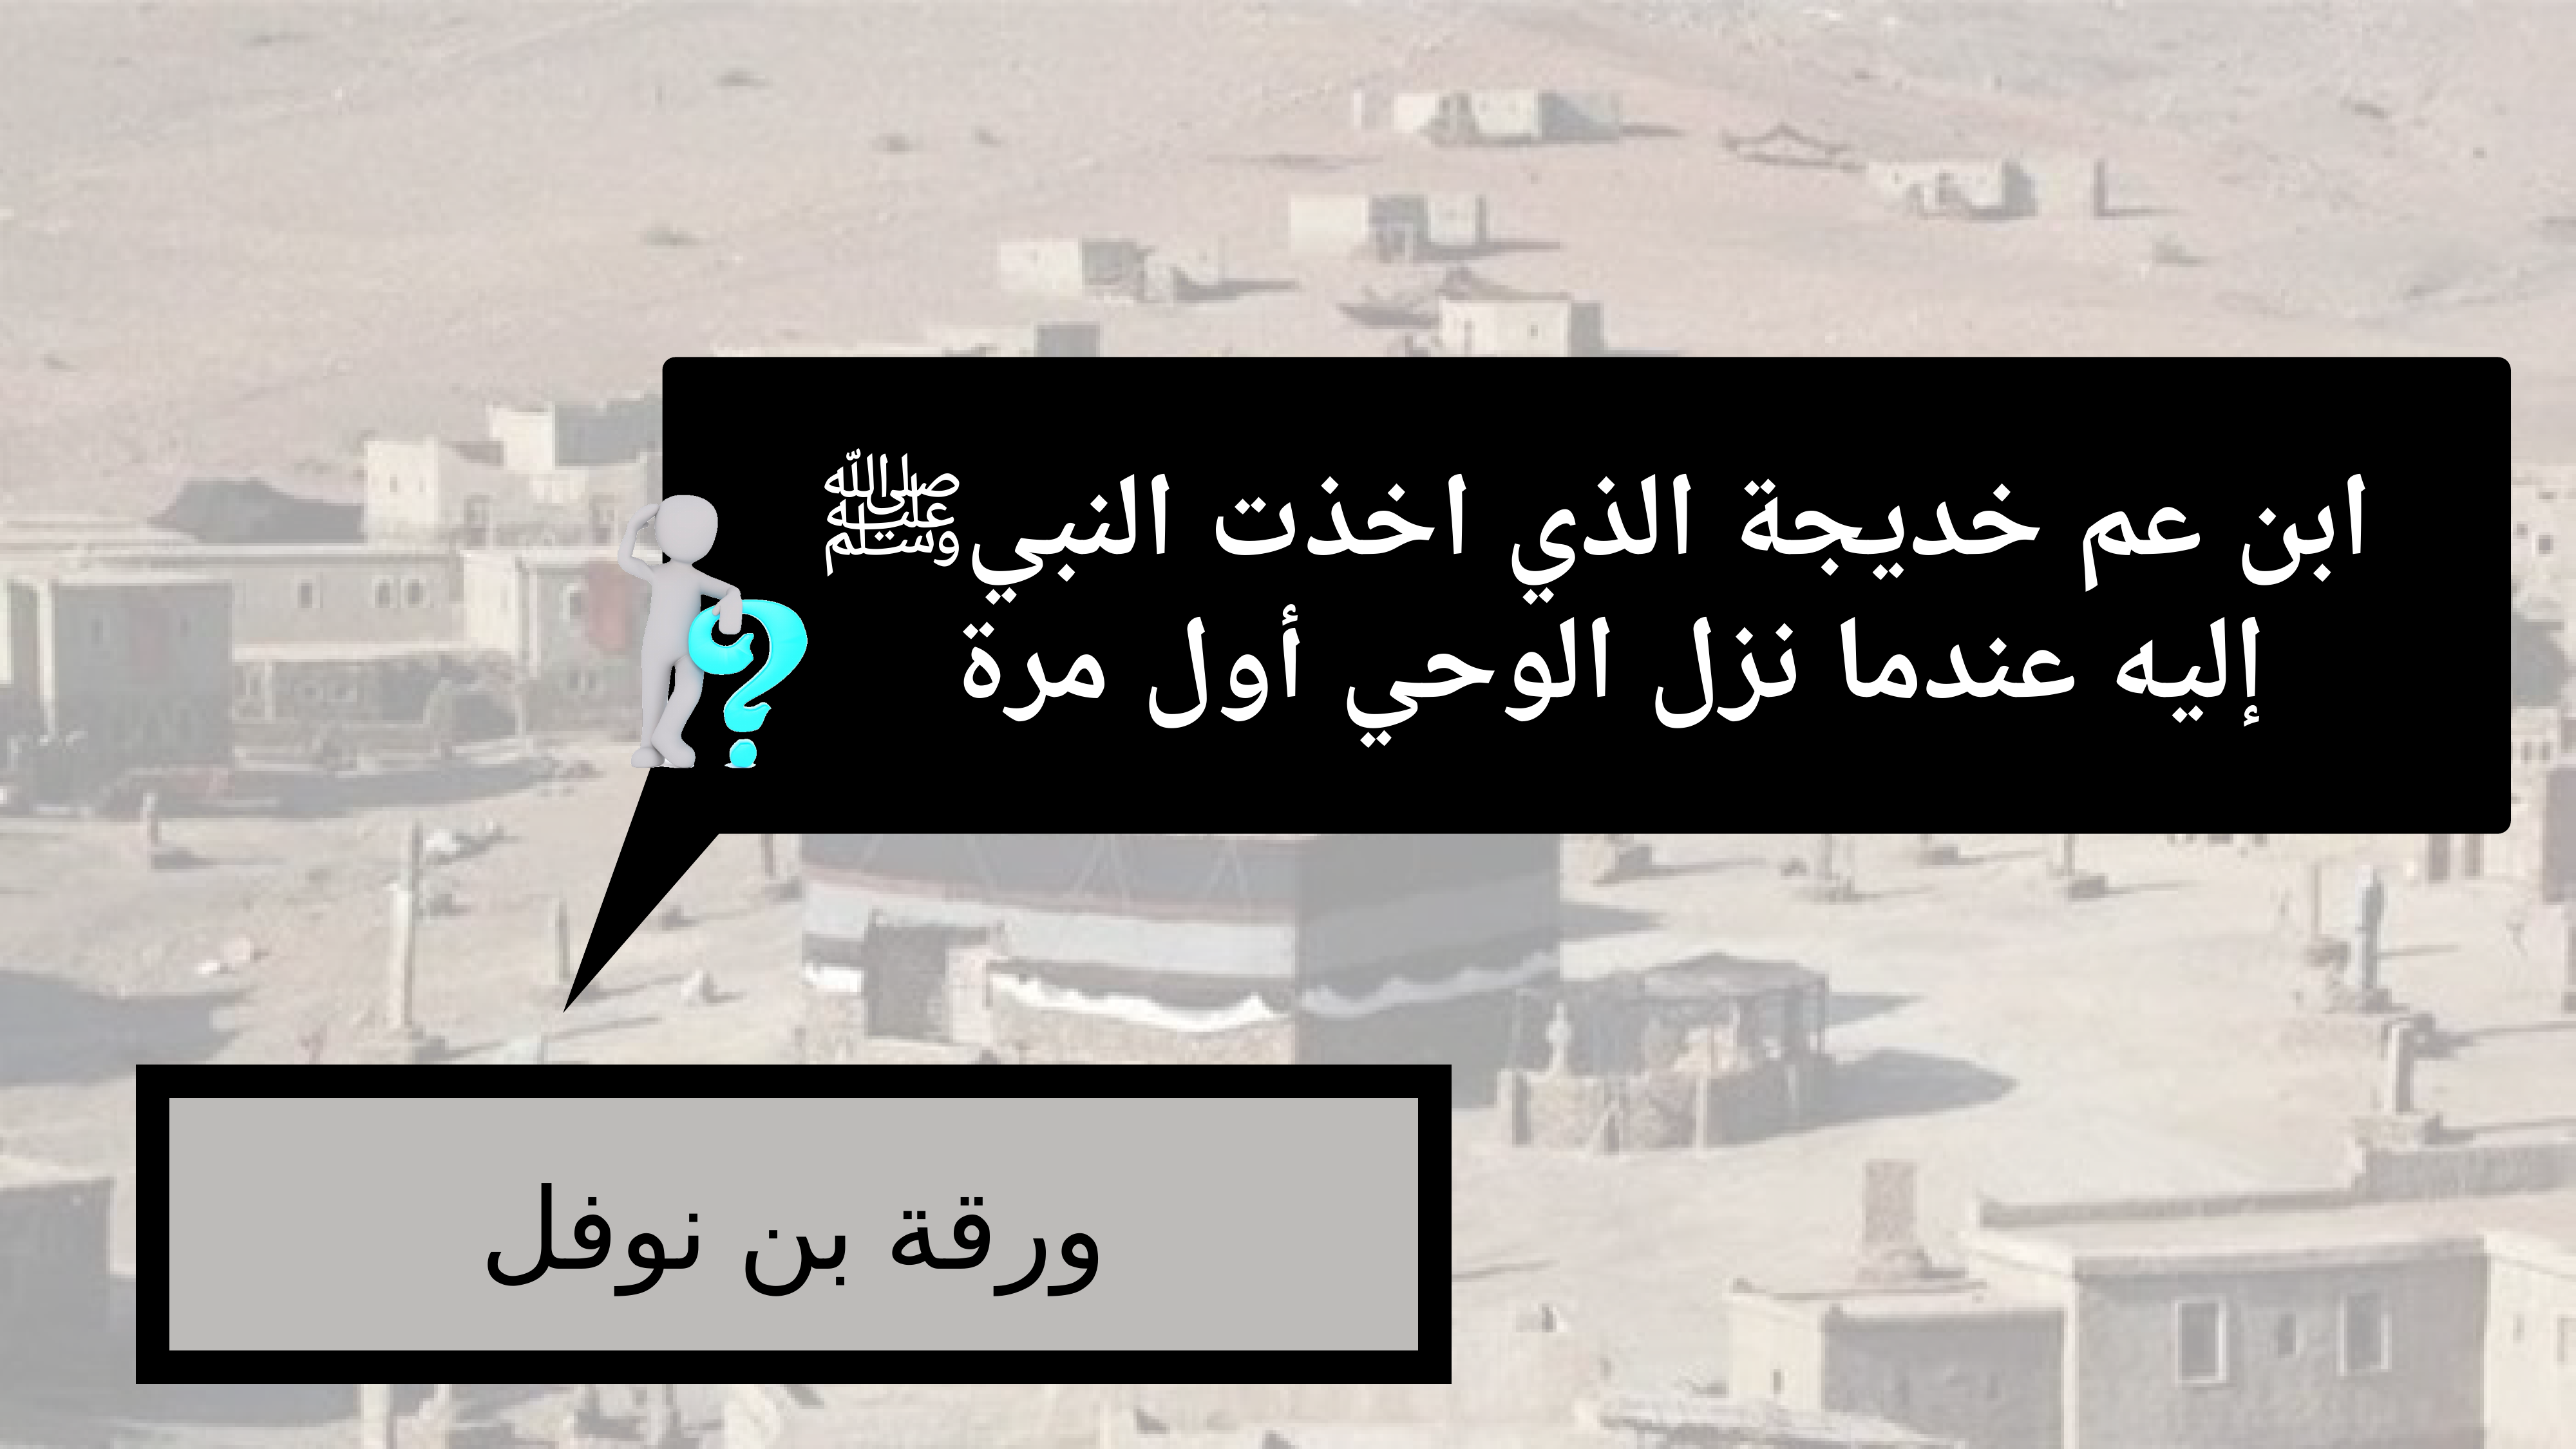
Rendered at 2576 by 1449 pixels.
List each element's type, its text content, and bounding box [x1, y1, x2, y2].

text_box [563, 744, 2511, 1013]
text_box ورقة بن نوفل [152, 1081, 1435, 1367]
text_box [662, 357, 2511, 446]
picture [0, 0, 2576, 1449]
text_box ابن عم خديجة الذي اخذت النبيﷺ إليه عندما نزل الوحي أول مرة [642, 446, 2551, 744]
